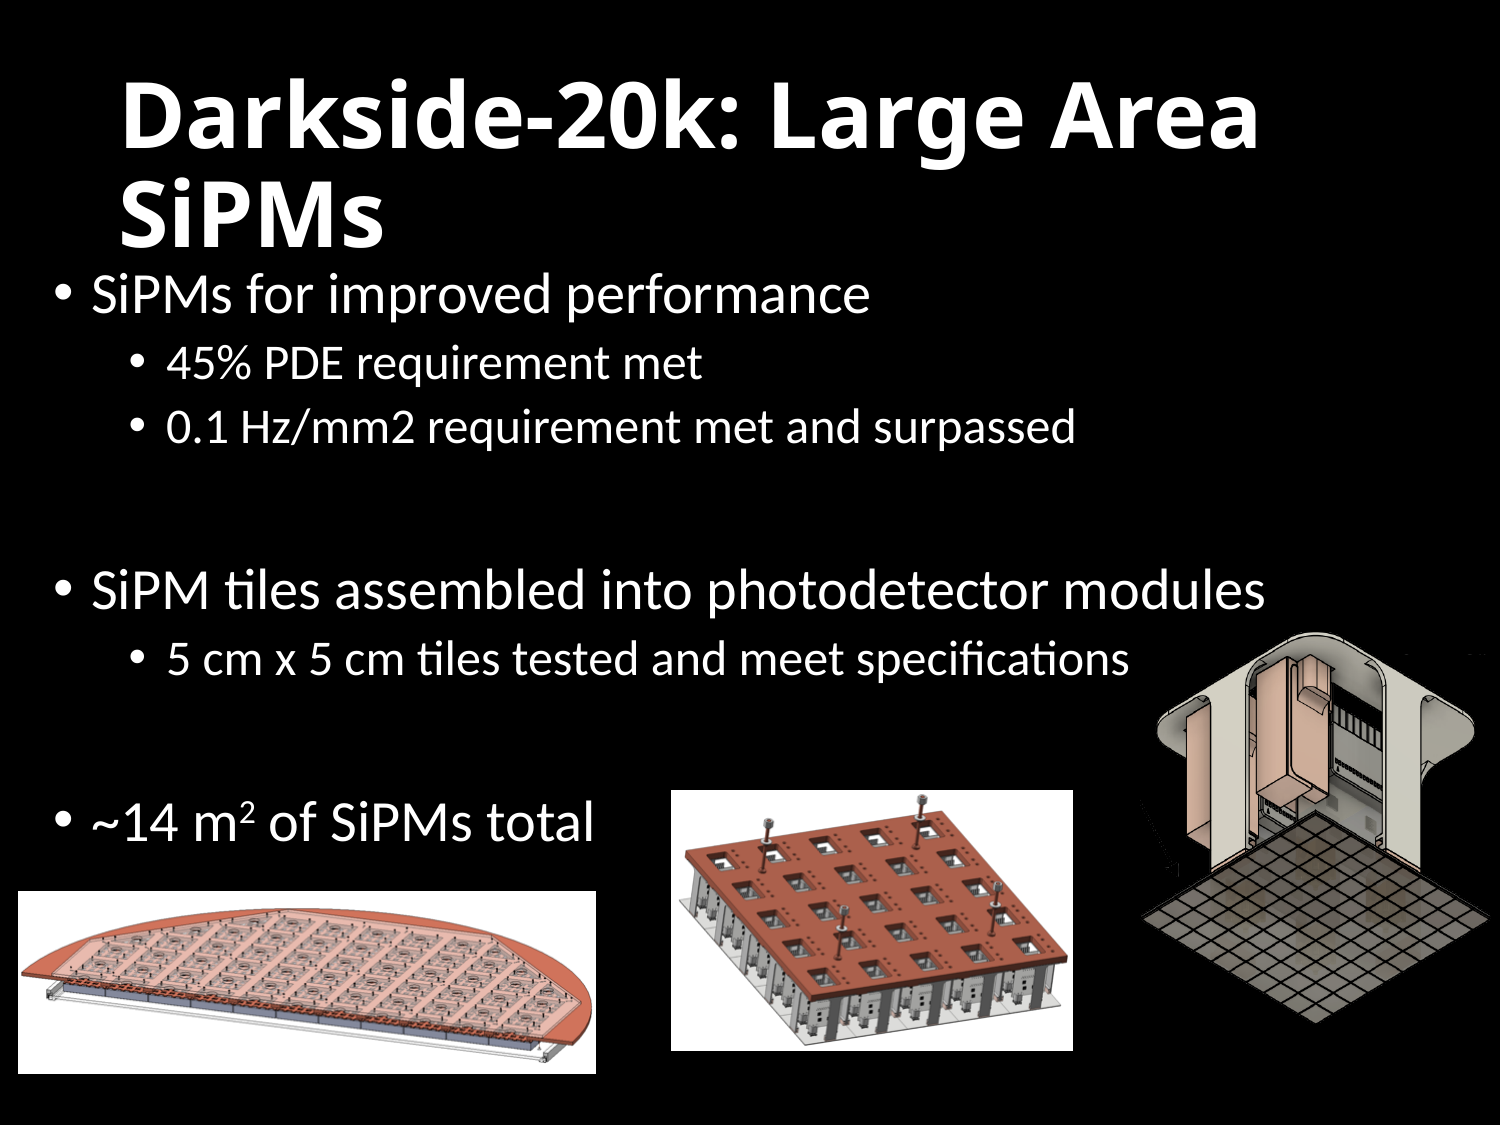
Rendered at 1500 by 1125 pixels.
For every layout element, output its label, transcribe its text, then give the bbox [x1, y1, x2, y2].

picture [18, 891, 596, 1074]
title Darkside-20k: Large Area SiPMs [103, 59, 1397, 255]
picture [671, 790, 1073, 1051]
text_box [1072, 626, 1497, 1051]
text_box SiPMs for improved performance 45% PDE requirement met 0.1 Hz/mm2 requirement met and surpassed SiPM tiles assembled into photodetector modules 5 cm x 5 cm tiles tested and meet specifications ~14 m2 of SiPMs total [38, 255, 1451, 1081]
